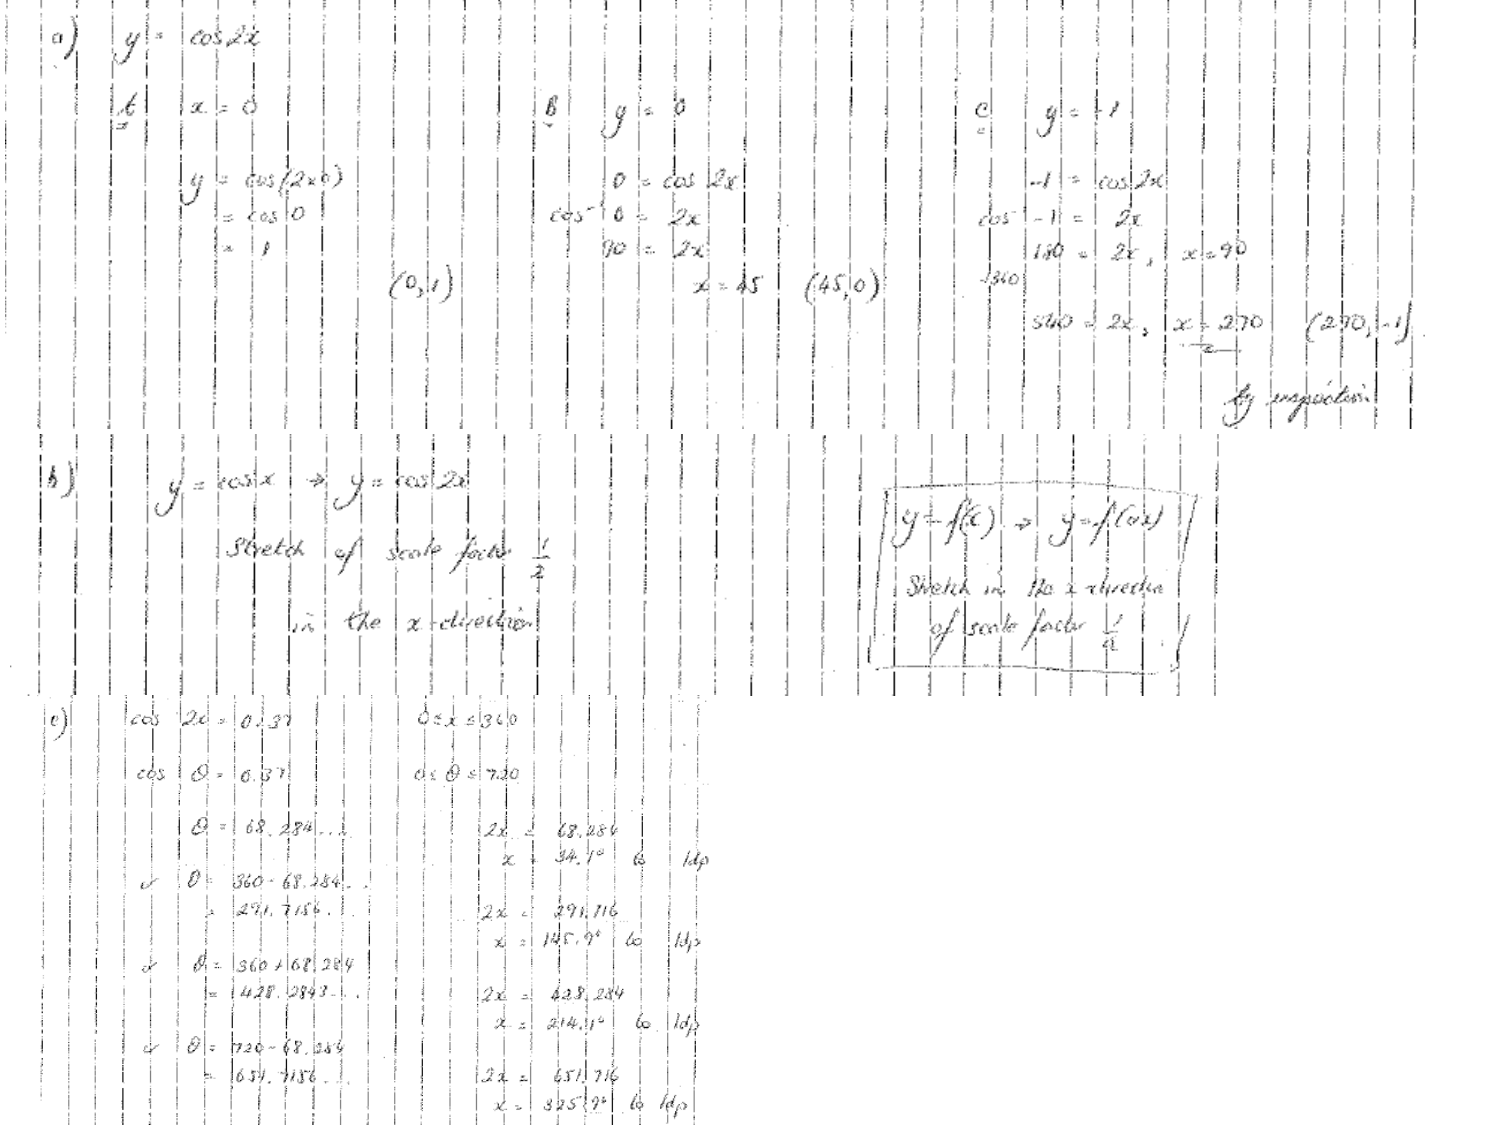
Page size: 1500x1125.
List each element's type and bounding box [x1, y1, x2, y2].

picture [4, 0, 1425, 429]
picture [10, 433, 1228, 1125]
